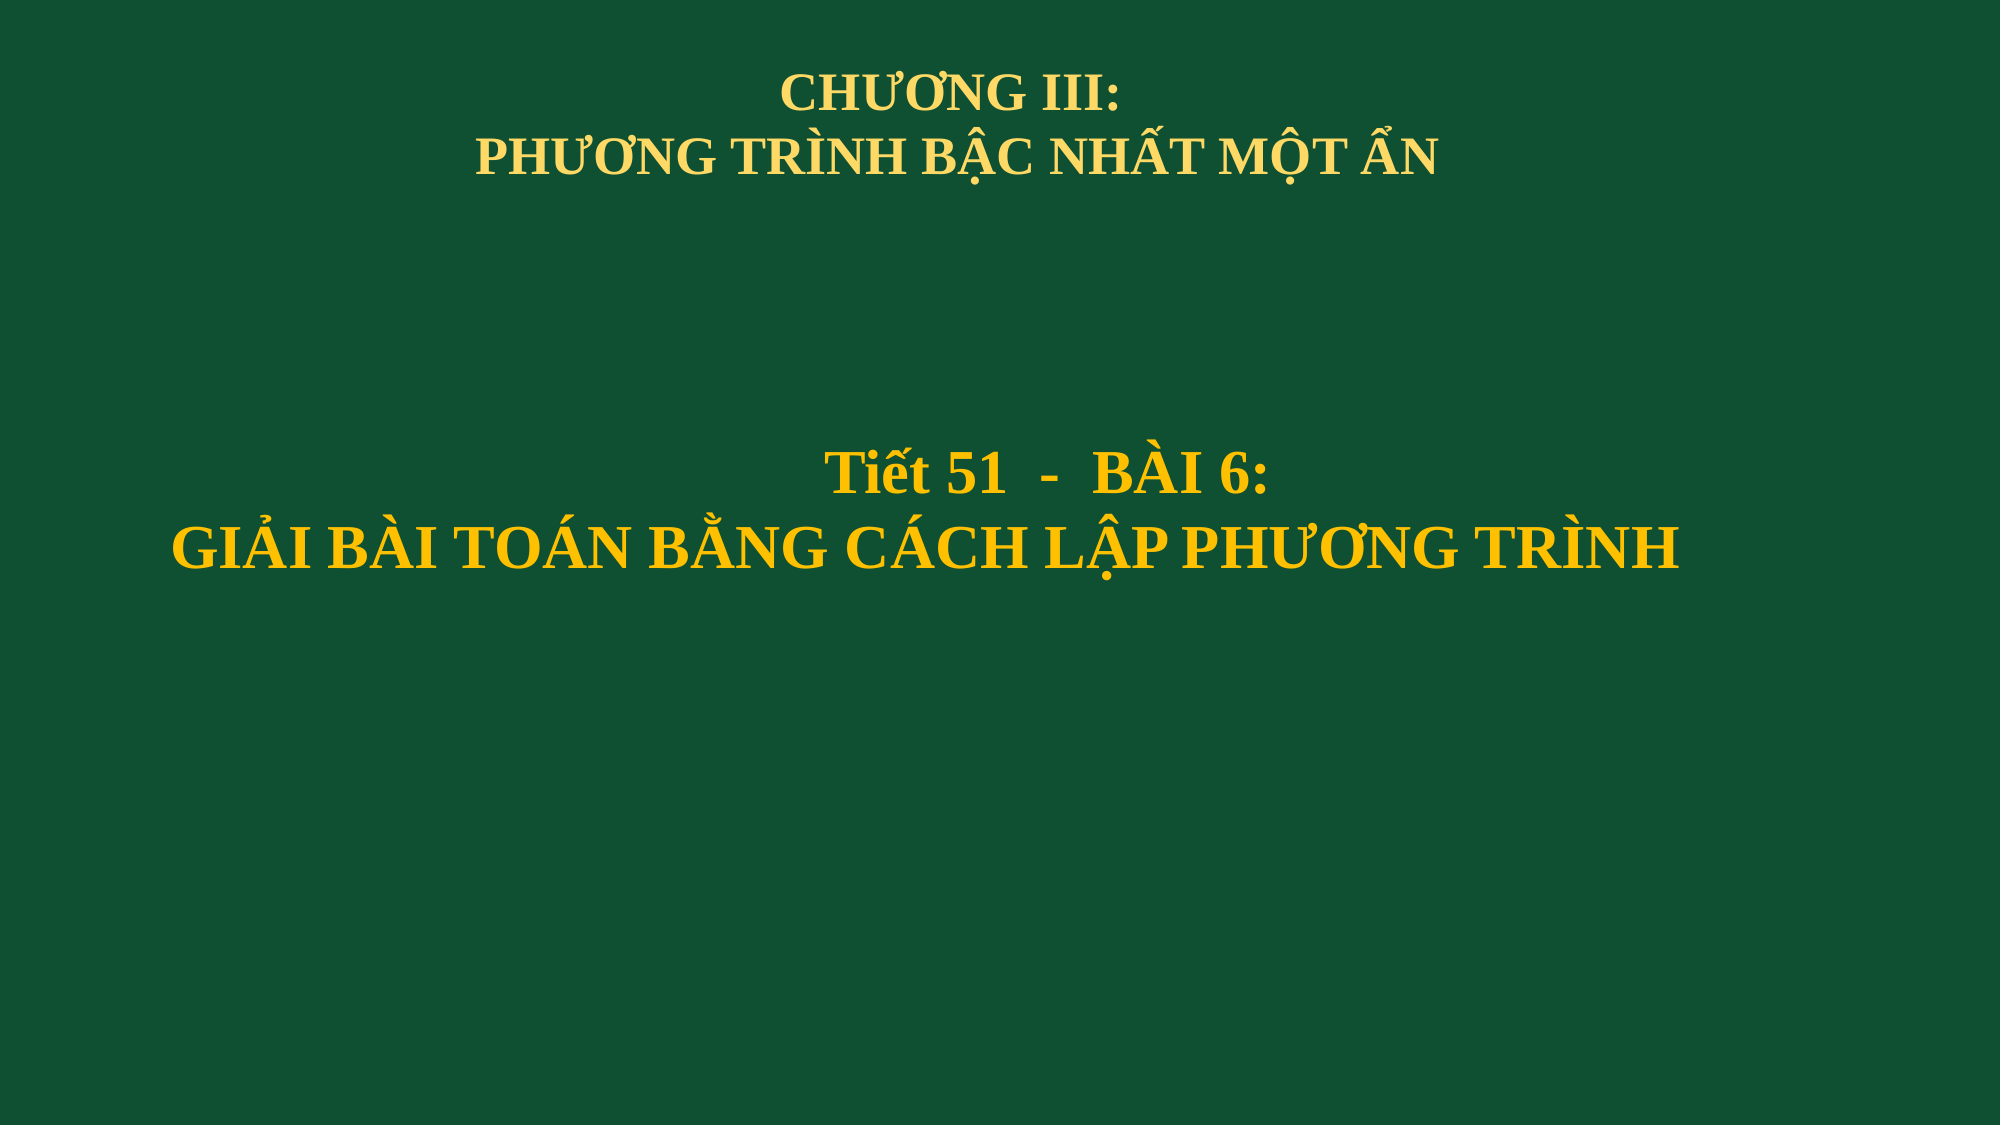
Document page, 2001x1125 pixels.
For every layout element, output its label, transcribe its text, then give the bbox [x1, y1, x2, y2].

text_box Tiết 51 - BÀI 6: GIẢI BÀI TOÁN BẰNG CÁCH LẬP PHƯƠNG TRÌNH [155, 423, 1956, 588]
text_box CHƯƠNG III: PHƯƠNG TRÌNH BẬC NHẤT MỘT ẨN [97, 48, 1819, 194]
